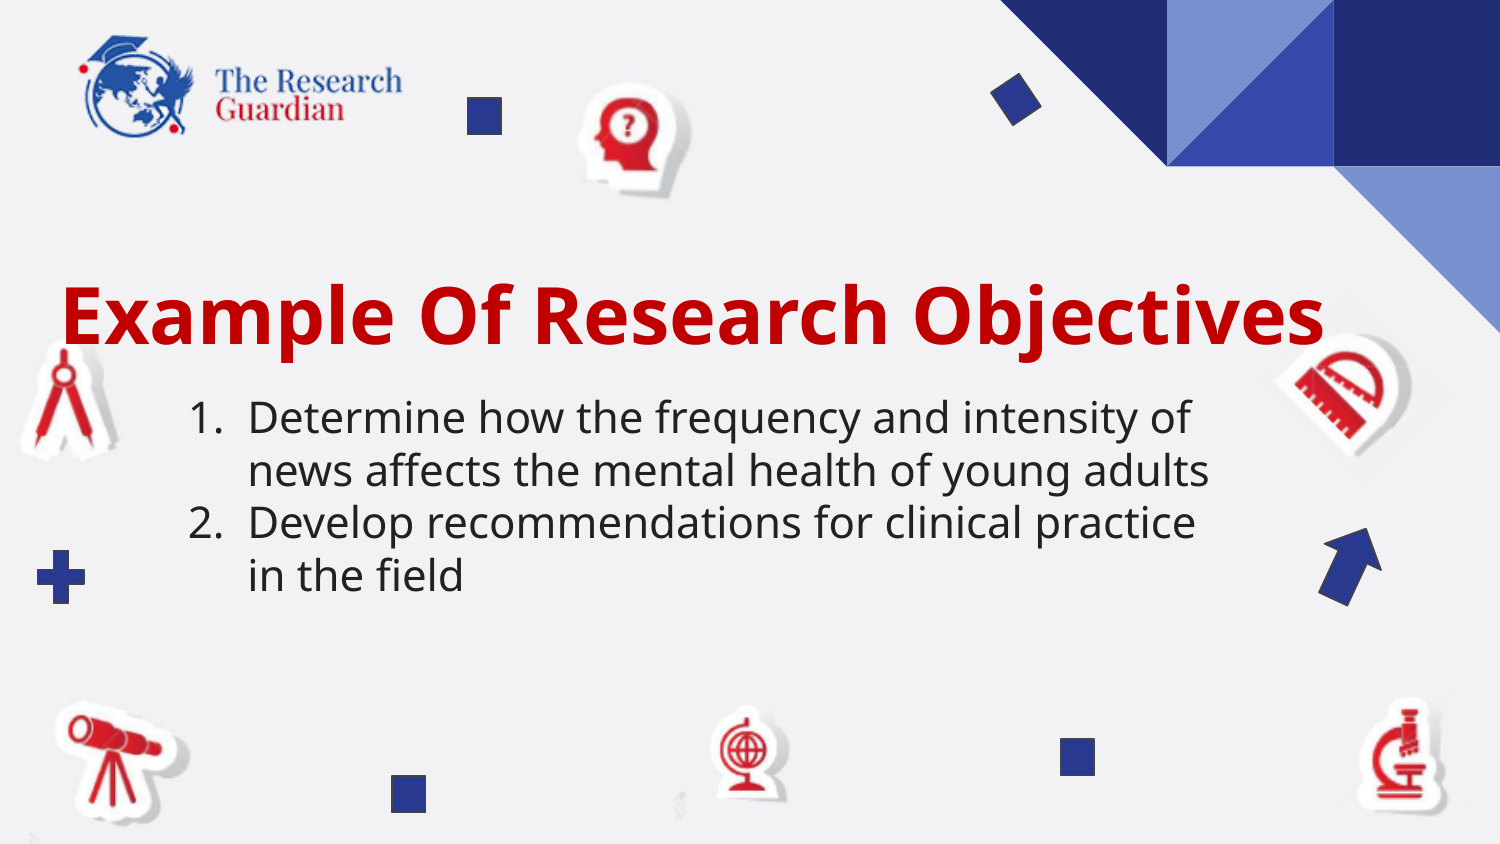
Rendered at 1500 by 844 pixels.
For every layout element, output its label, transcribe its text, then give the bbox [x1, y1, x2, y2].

text_box [392, 775, 426, 813]
subtitle Determine how the frequency and intensity of news affects the mental health of young adults Develop recommendations for clinical practice in the field [157, 375, 1251, 666]
picture [1328, 683, 1484, 832]
title Example Of Research Objectives [29, 237, 1379, 375]
picture [29, 678, 199, 843]
picture [674, 694, 812, 826]
picture [6, 327, 131, 476]
picture [77, 33, 407, 141]
text_box [1318, 528, 1382, 606]
picture [574, 65, 699, 217]
text_box [990, 73, 1041, 126]
picture [1253, 308, 1461, 492]
text_box [1060, 739, 1095, 776]
text_box [467, 97, 502, 135]
text_box [37, 550, 85, 603]
